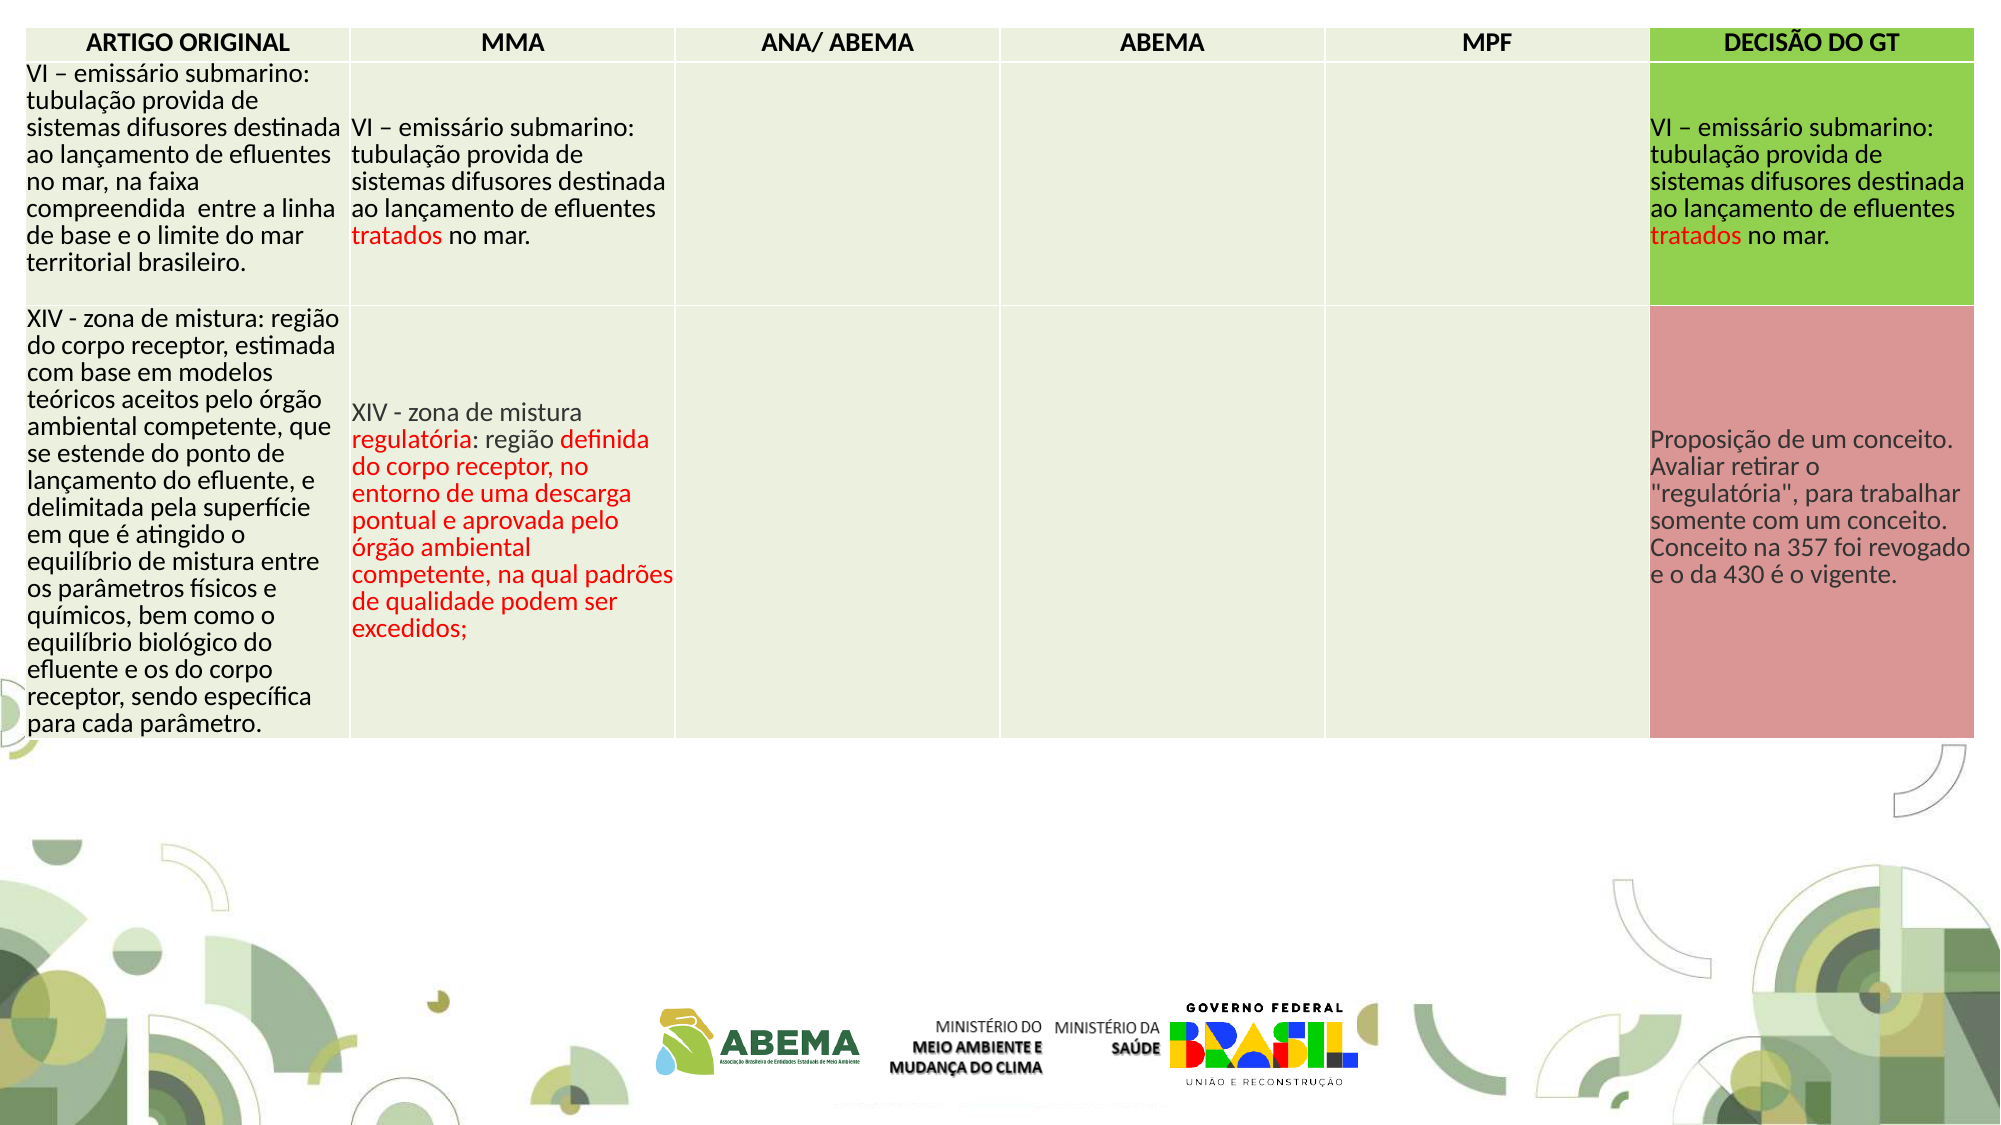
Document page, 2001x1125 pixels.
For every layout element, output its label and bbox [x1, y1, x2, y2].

text_box [0, 0, 2000, 1125]
picture [654, 1005, 861, 1078]
picture [871, 1003, 1358, 1093]
